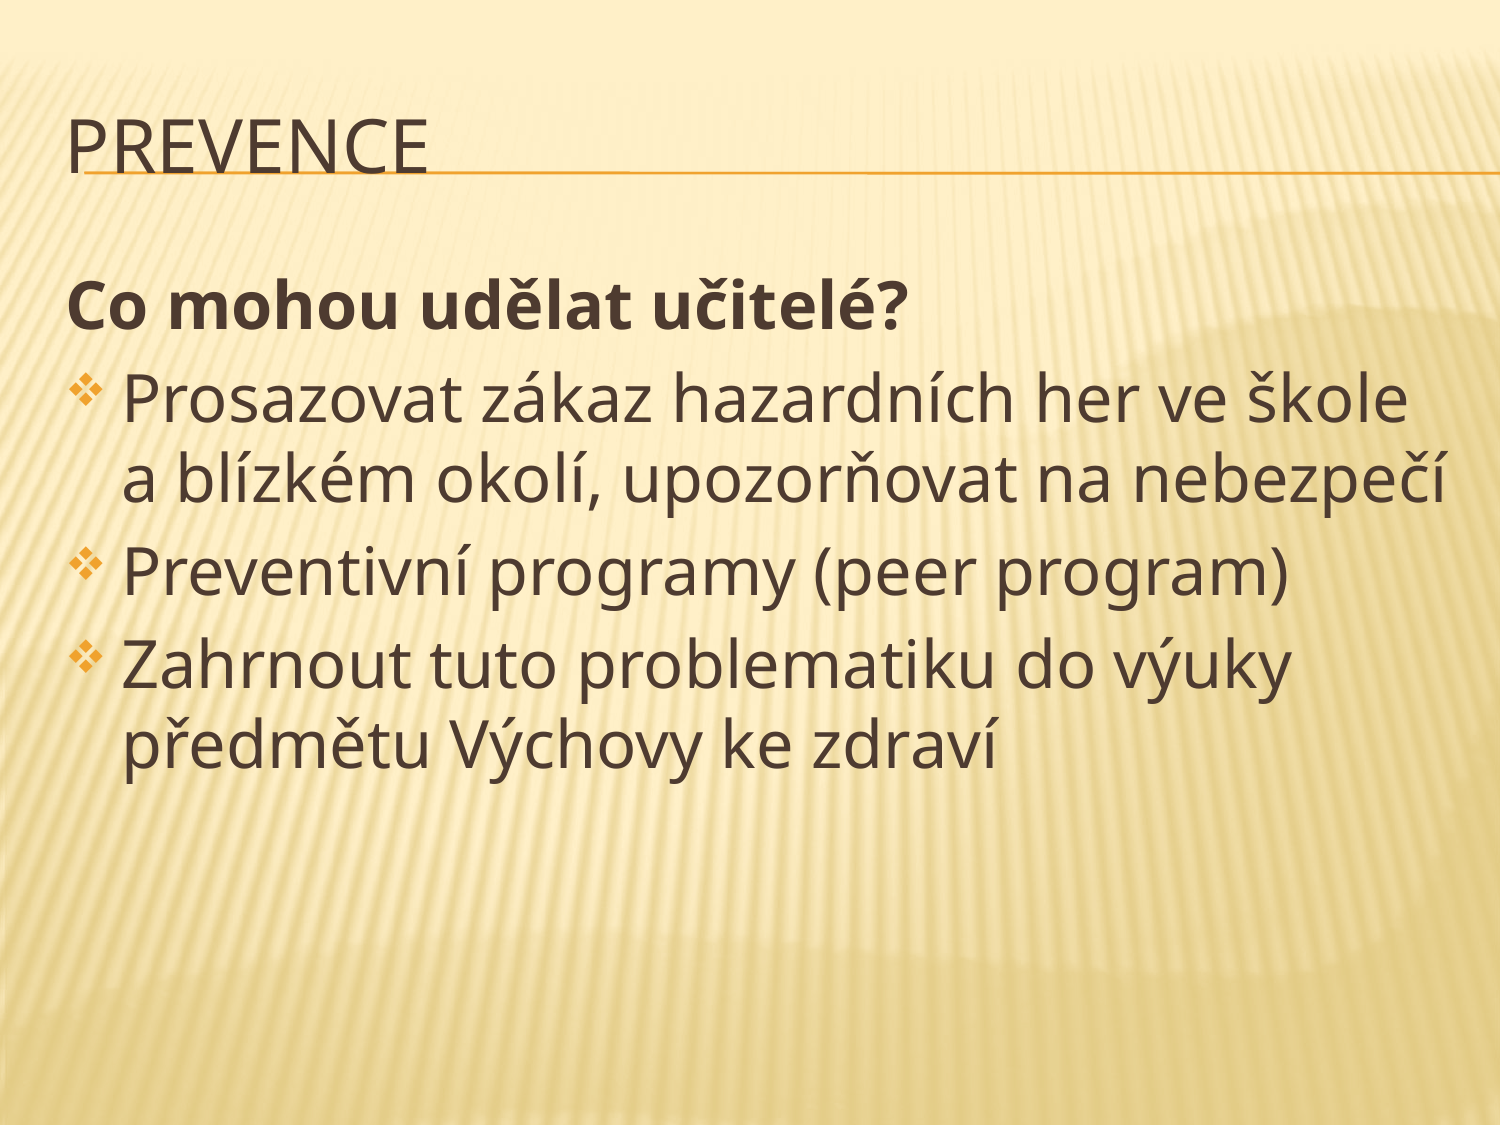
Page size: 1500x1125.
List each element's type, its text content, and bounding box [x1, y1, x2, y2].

list Co mohou udělat učitelé? Prosazovat zákaz hazardních her ve škole a blízkém okolí, upozorňovat na nebezpečí Preventivní programy (peer program) Zahrnout tuto problematiku do výuky předmětu Výchovy ke zdraví [49, 254, 1476, 998]
title Prevence [50, 75, 1475, 213]
